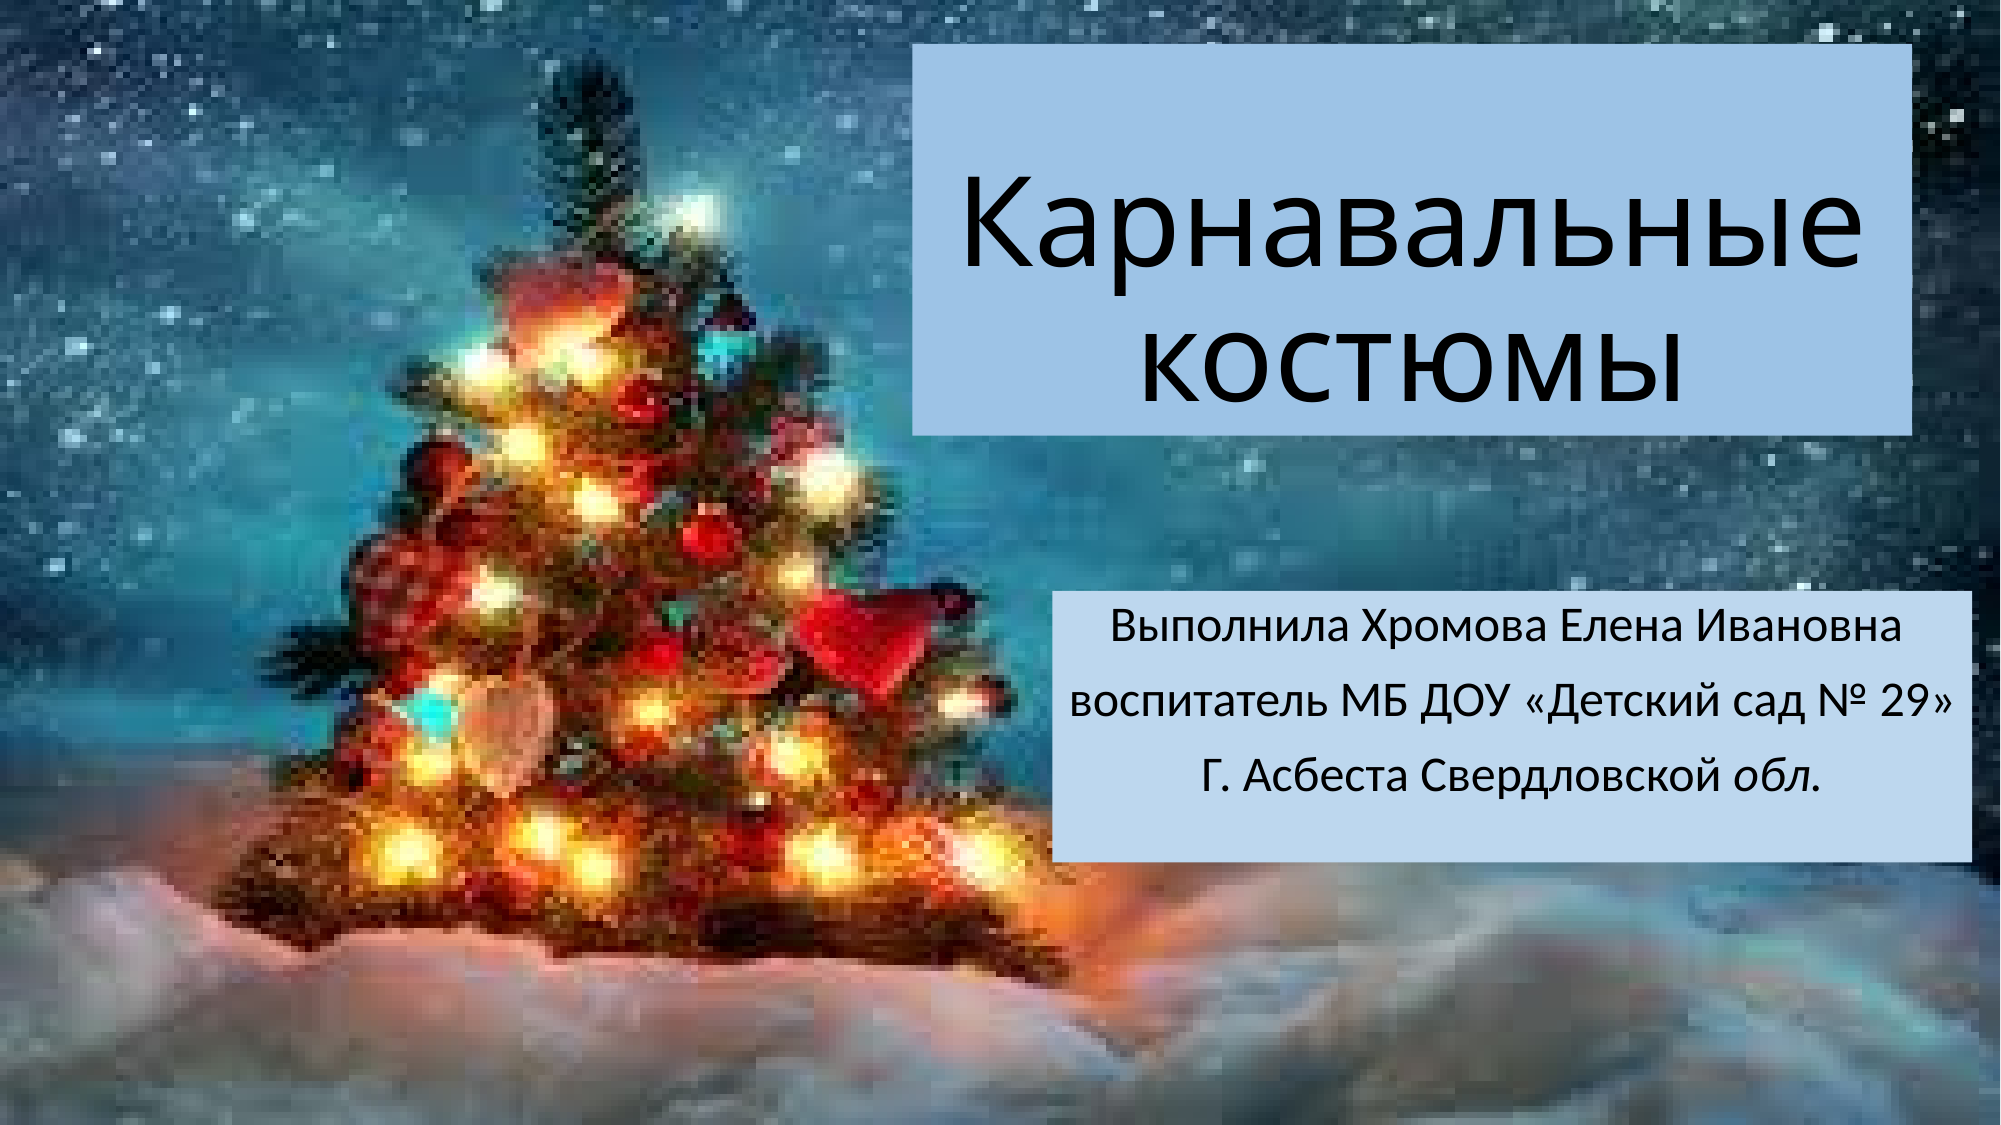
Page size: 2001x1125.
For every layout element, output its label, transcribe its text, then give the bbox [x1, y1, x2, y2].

subtitle Выполнила Хромова Елена Ивановна воспитатель МБ ДОУ «Детский сад № 29» Г. Асбеста Свердловской обл. [1052, 590, 1973, 863]
title Карнавальные костюмы [912, 43, 1913, 436]
picture [0, 0, 2001, 1125]
